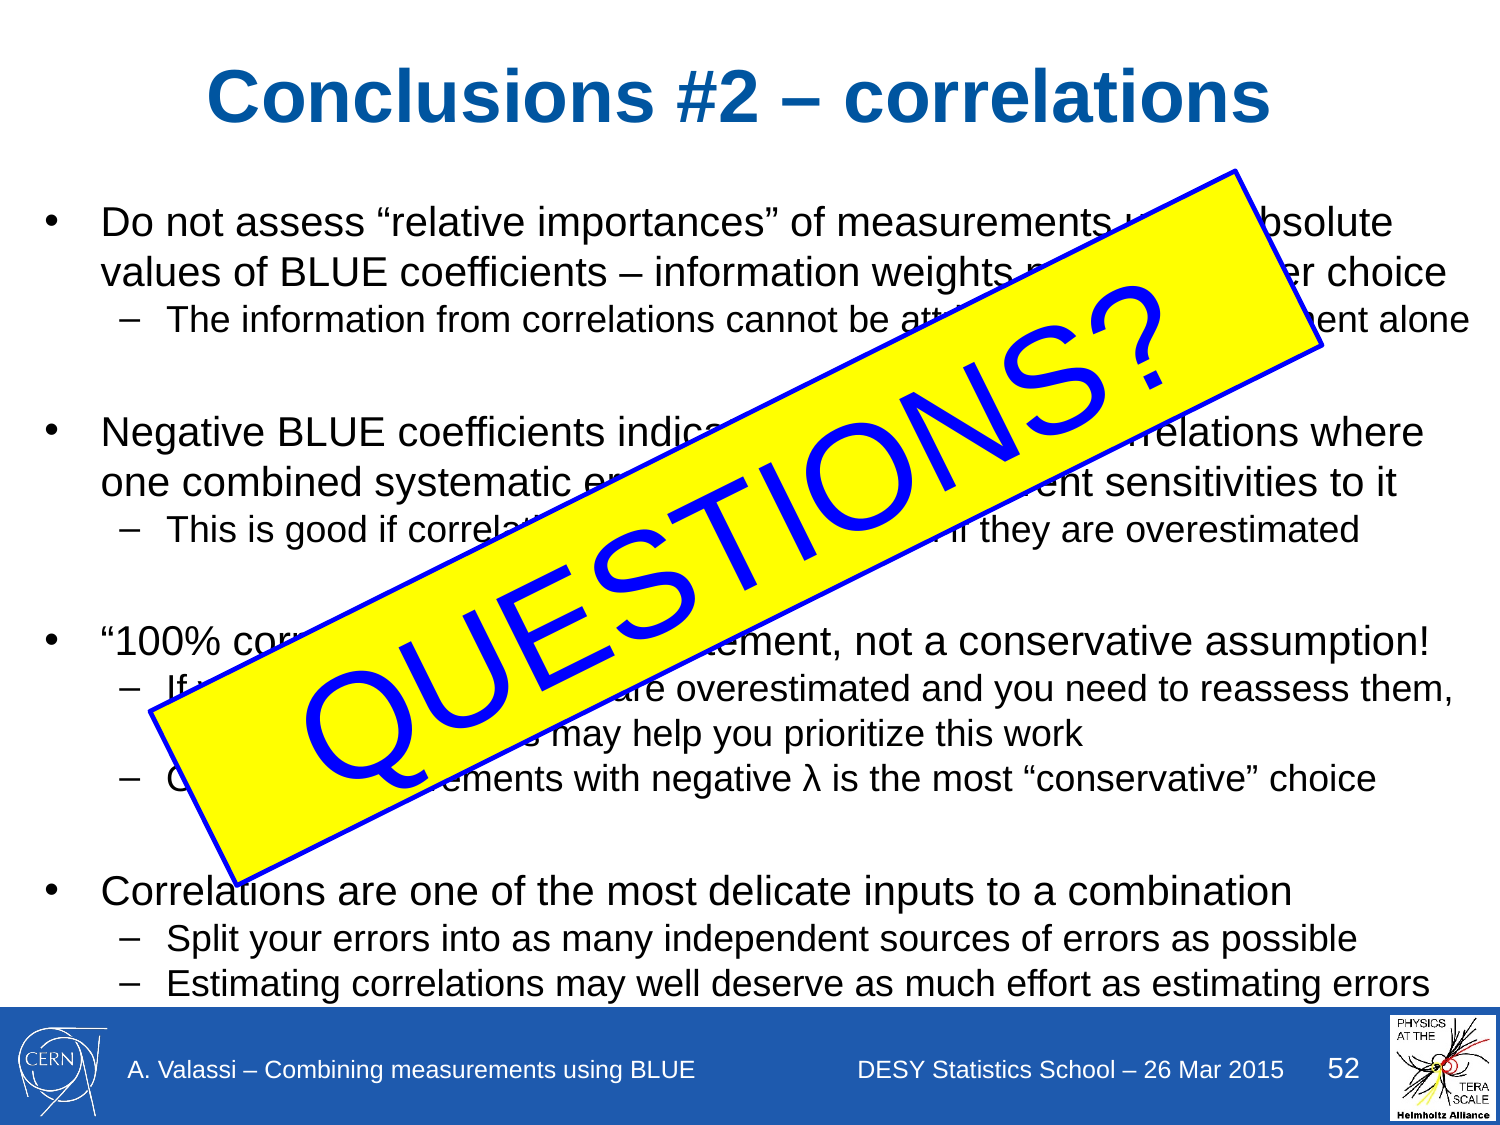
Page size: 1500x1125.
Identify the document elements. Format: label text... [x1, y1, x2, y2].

picture [1390, 1015, 1496, 1121]
title Conclusions #2 – correlations [29, 32, 1472, 153]
text_box QUESTIONS? [149, 170, 1323, 886]
list Do not assess “relative importances” of measurements using absolute values of BLUE coefficients – information weights may be a better choice The information from correlations cannot be attributed to a measurement alone Negative BLUE coefficients indicate a regime of high correlations where one combined systematic error is reduced by different sensitivities to it This is good if correlations are correct, it is bad if they are overestimated “100% correlated” is a strong statement, not a conservative assumption! If you suspect correlations are overestimated and you need to reassess them, information derivatives may help you prioritize this work Omitting measurements with negative λ is the most “conservative” choice Correlations are one of the most delicate inputs to a combination Split your errors into as many independent sources of errors as possible Estimating correlations may well deserve as much effort as estimating errors [29, 187, 1500, 984]
